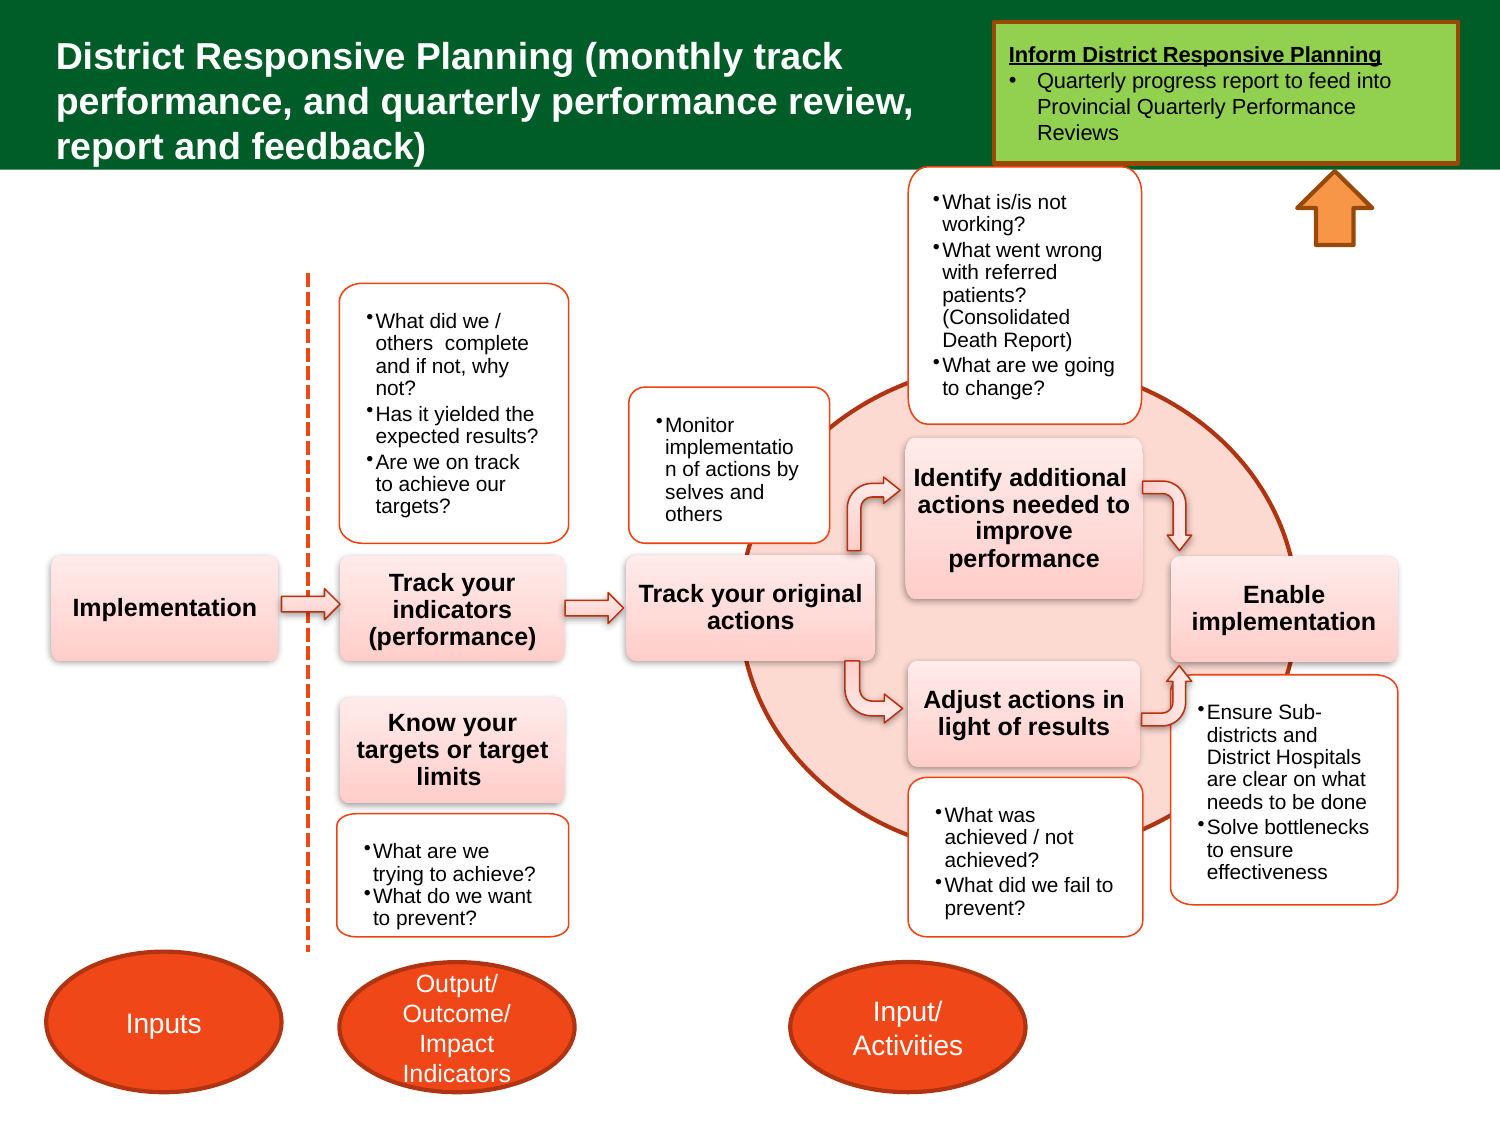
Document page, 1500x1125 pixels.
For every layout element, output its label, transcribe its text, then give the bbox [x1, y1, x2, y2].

text_box Monitor implementation of actions by selves and others [628, 386, 831, 545]
text_box Track your indicators (performance) [339, 555, 566, 662]
text_box [0, 0, 1500, 172]
text_box [844, 660, 904, 724]
text_box [746, 669, 1169, 837]
text_box What are we trying to achieve? What do we want to prevent? [336, 812, 570, 938]
text_box [1295, 168, 1375, 248]
text_box [312, 587, 341, 621]
text_box Output/ Outcome/ Impact Indicators [337, 960, 577, 1095]
text_box Inform District Responsive Planning Quarterly progress report to feed into Provincial Quarterly Performance Reviews [992, 20, 1460, 166]
text_box Know your targets or target limits [339, 697, 566, 804]
text_box [846, 476, 901, 552]
text_box [280, 595, 303, 613]
text_box [564, 591, 625, 625]
text_box [1140, 664, 1193, 727]
text_box Implementation [51, 555, 279, 662]
text_box [865, 502, 1172, 710]
text_box What was achieved / not achieved? What did we fail to prevent? [907, 776, 1144, 938]
text_box [745, 381, 1292, 553]
text_box Adjust actions in light of results [908, 661, 1141, 767]
text_box [1141, 480, 1193, 552]
text_box Ensure Sub-districts and District Hospitals are clear on what needs to be done Solve bottlenecks to ensure effectiveness [1169, 673, 1399, 906]
text_box Inputs [44, 949, 284, 1095]
text_box District Responsive Planning (monthly track performance, and quarterly performance review, report and feedback) [41, 24, 995, 175]
text_box What did we / others complete and if not, why not? Has it yielded the expected results? Are we on track to achieve our targets? [338, 282, 570, 545]
text_box Input/ Activities [788, 959, 1028, 1095]
text_box Track your original actions [626, 555, 876, 662]
text_box Enable implementation [1170, 556, 1398, 663]
text_box Identify additional actions needed to improve performance [905, 437, 1143, 600]
text_box What is/is not working? What went wrong with referred patients? (Consolidated Death Report) What are we going to change? [907, 166, 1143, 425]
